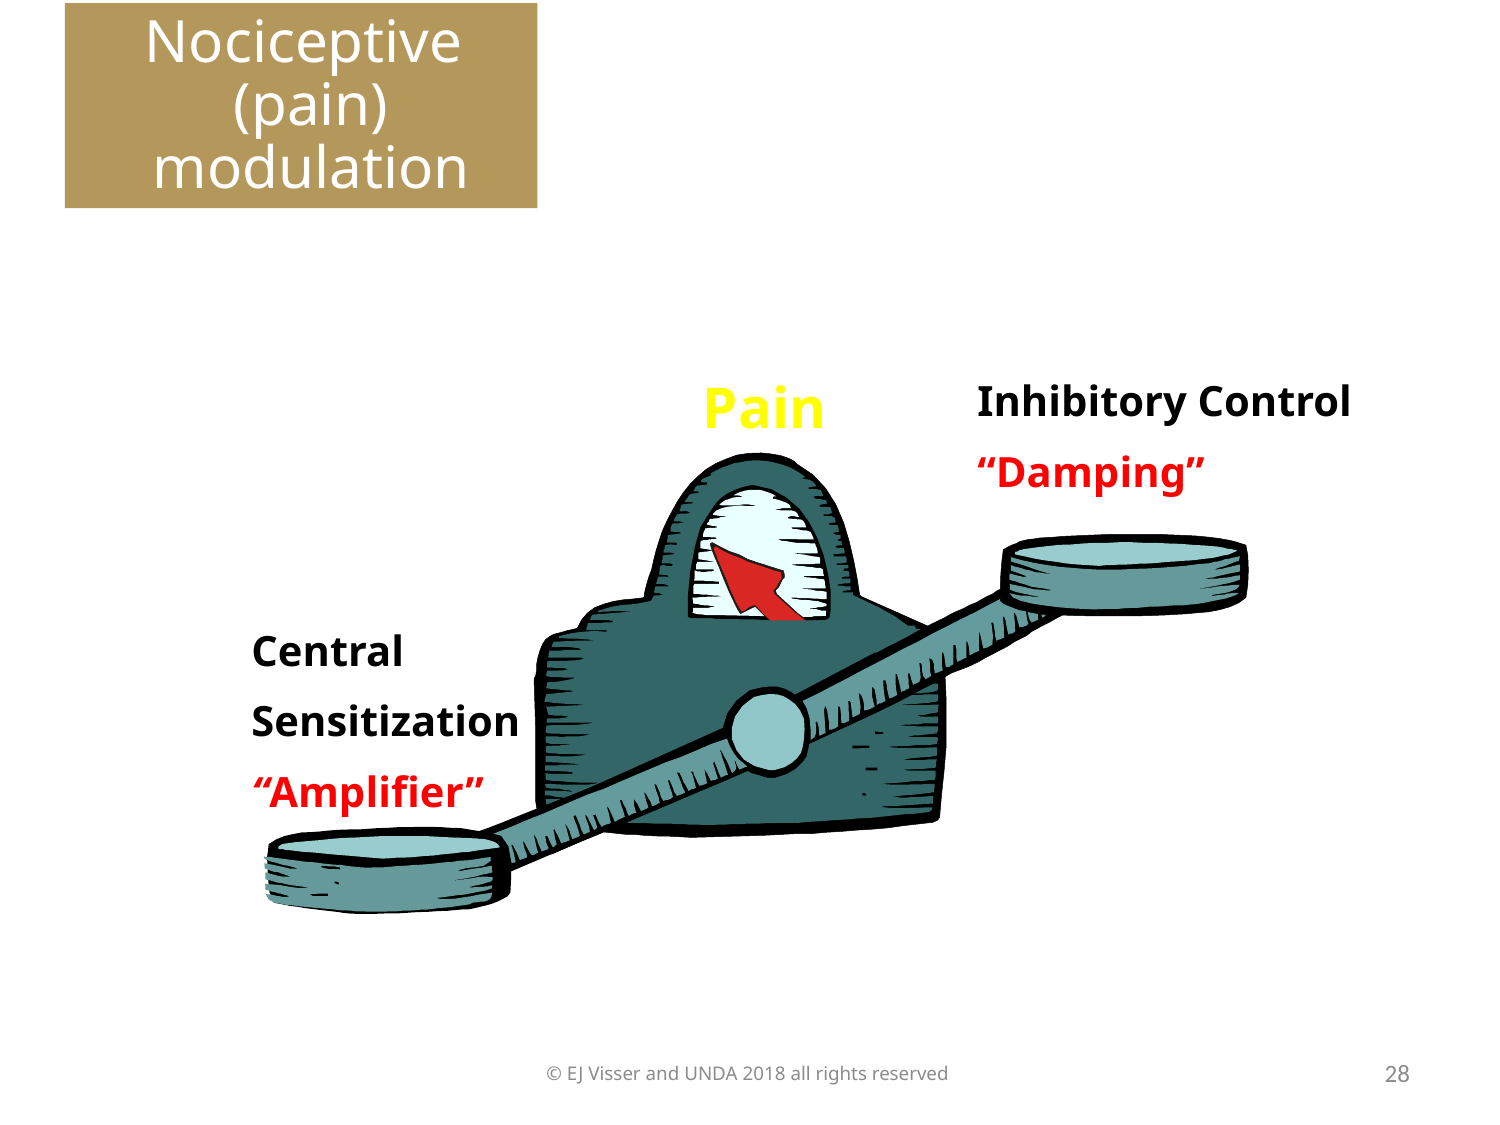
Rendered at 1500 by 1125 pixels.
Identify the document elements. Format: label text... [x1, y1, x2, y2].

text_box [531, 450, 948, 573]
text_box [372, 574, 1147, 904]
slide_number 28 [1074, 1042, 1425, 1103]
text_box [236, 616, 542, 915]
text_box Pain [692, 367, 932, 446]
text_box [706, 539, 818, 573]
footer © EJ Visser and UNDA 2018 all rights reserved [512, 1042, 988, 1103]
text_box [541, 458, 940, 573]
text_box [962, 366, 1453, 618]
text_box Nociceptive (pain) modulation [64, 3, 538, 209]
